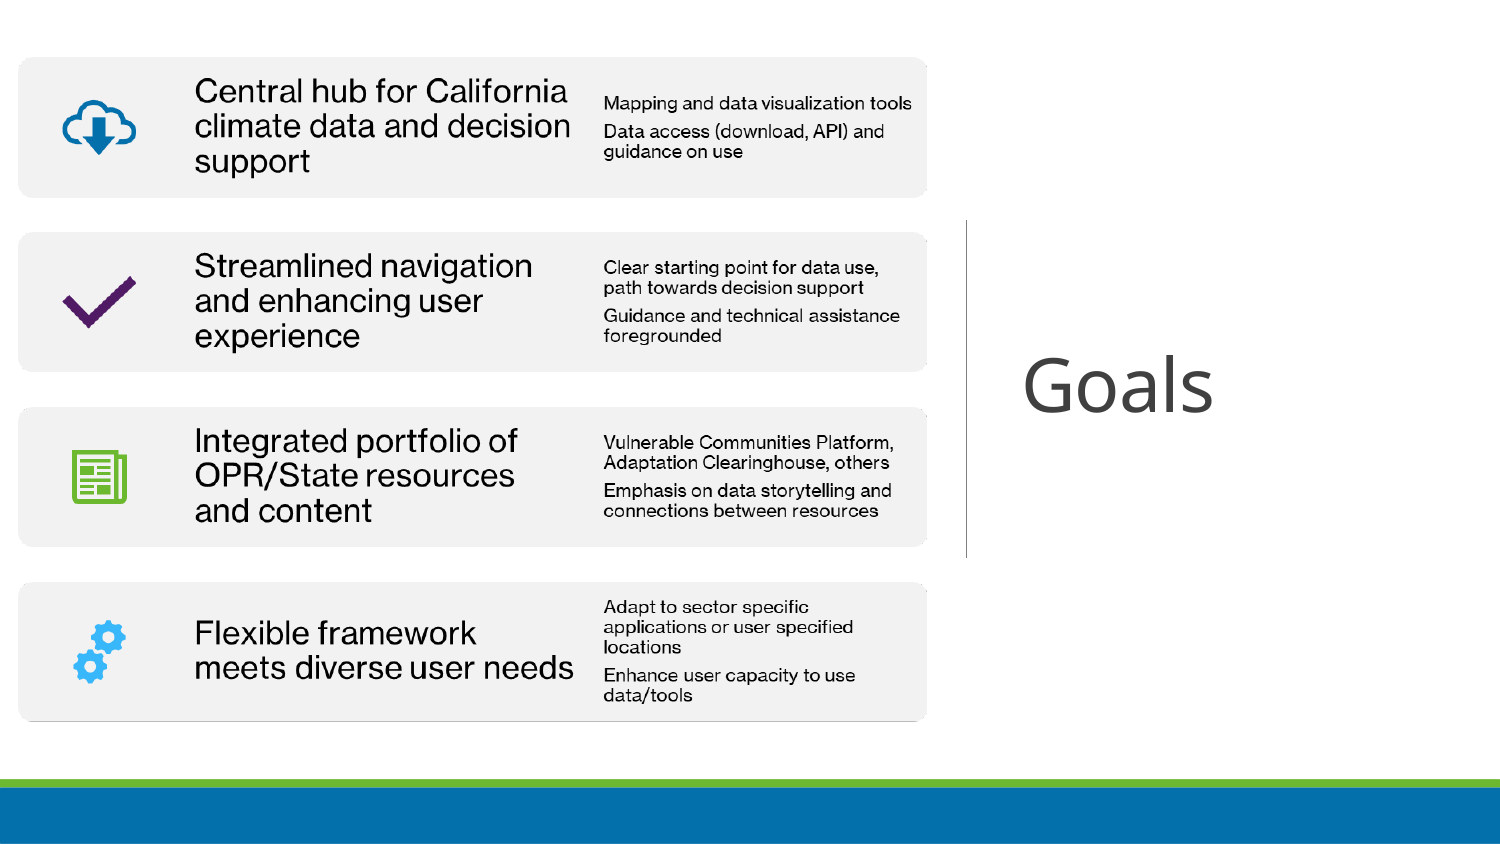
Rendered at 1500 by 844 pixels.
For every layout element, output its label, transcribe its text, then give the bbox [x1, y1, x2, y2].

title Goals [1006, 78, 1421, 701]
picture [17, 56, 928, 723]
text_box [0, 786, 1500, 844]
text_box [0, 0, 1500, 778]
text_box [0, 778, 1500, 786]
